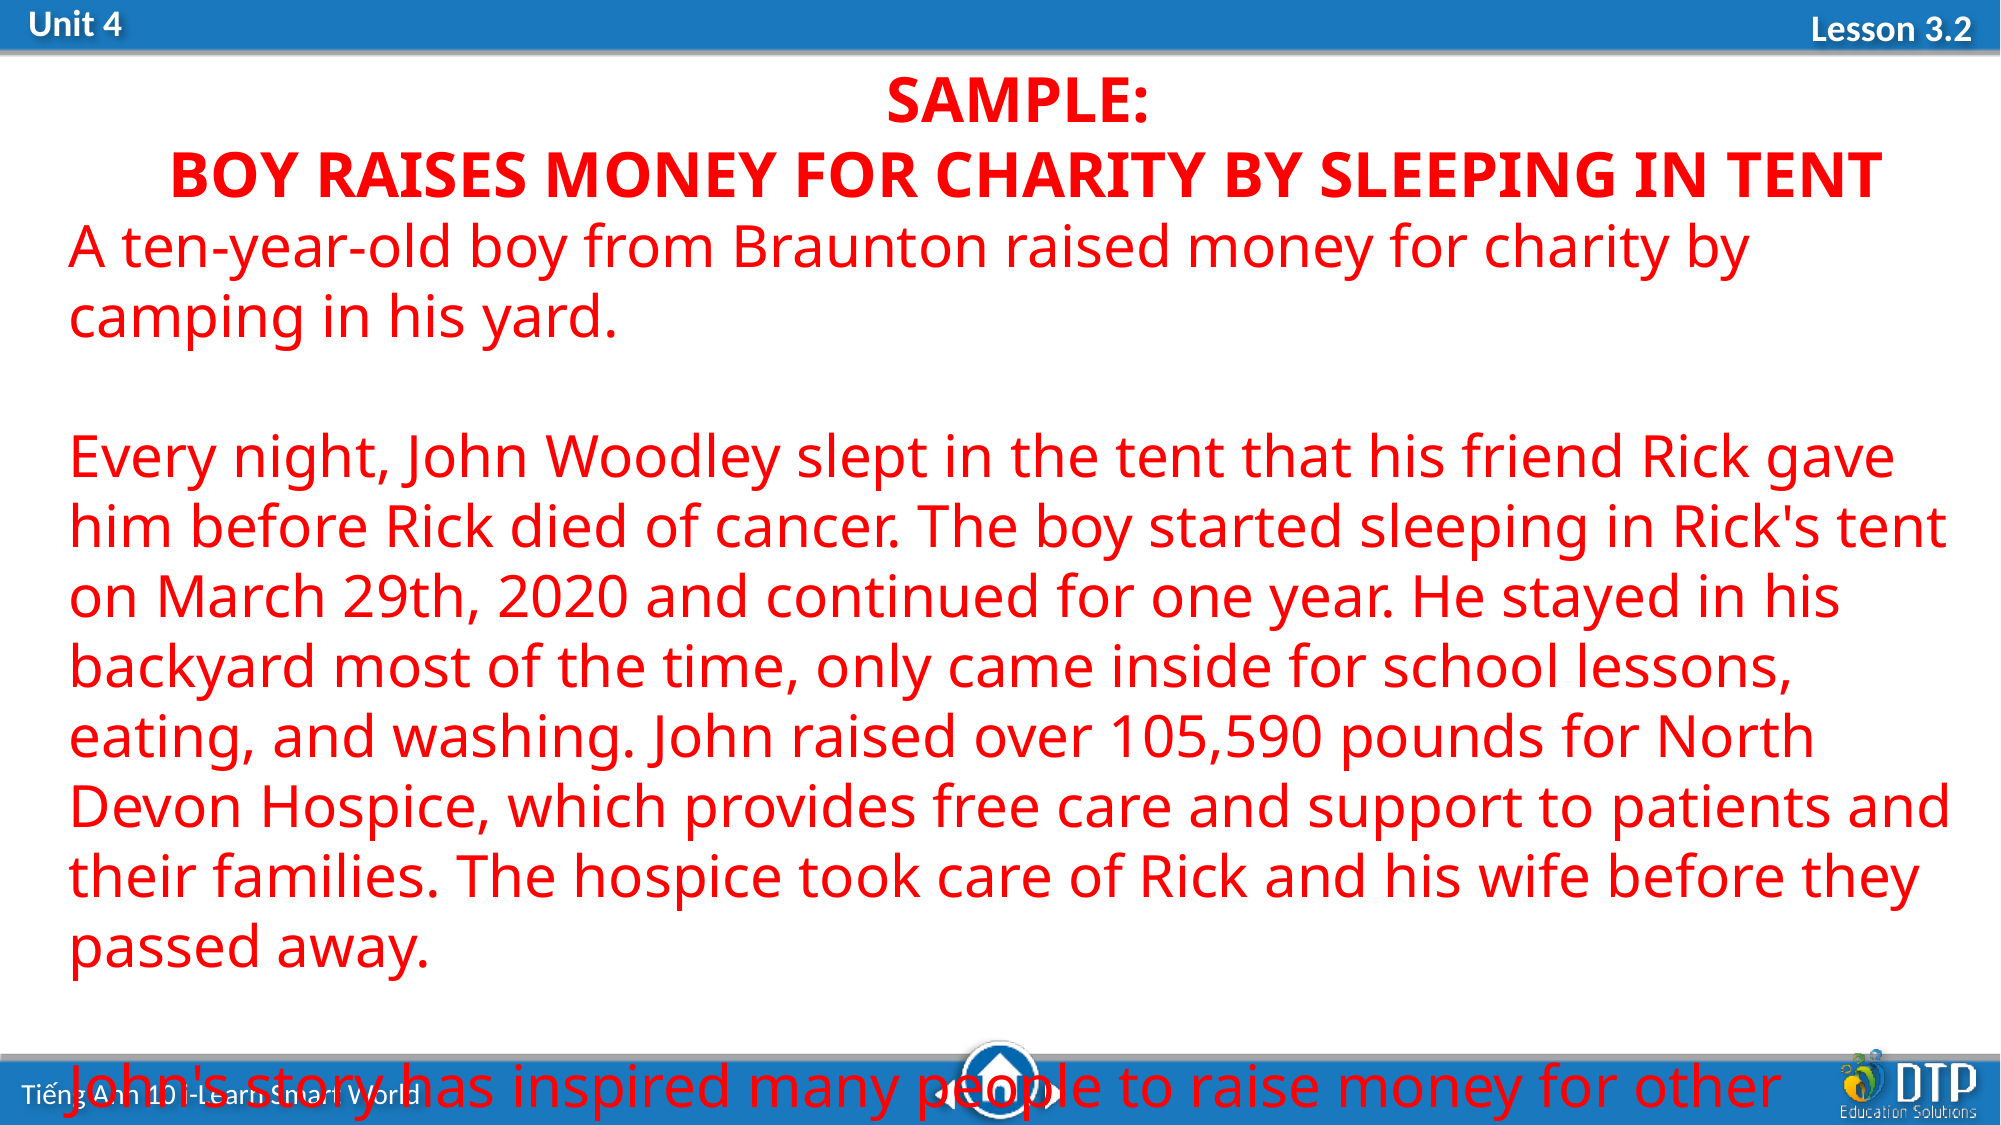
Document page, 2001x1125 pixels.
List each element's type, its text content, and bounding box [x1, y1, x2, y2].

text_box SAMPLE: BOY RAISES MONEY FOR CHARITY BY SLEEPING IN TENT A ten-year-old boy from Braunton raised money for charity by camping in his yard. Every night, John Woodley slept in the tent that his friend Rick gave him before Rick died of cancer. The boy started sleeping in Rick's tent on March 29th, 2020 and continued for one year. He stayed in his backyard most of the time, only came inside for school lessons, eating, and washing. John raised over 105,590 pounds for North Devon Hospice, which provides free care and support to patients and their families. The hospice took care of Rick and his wife before they passed away. John's story has inspired many people to raise money for other charities. [53, 52, 2000, 1125]
picture [0, 0, 2001, 1125]
